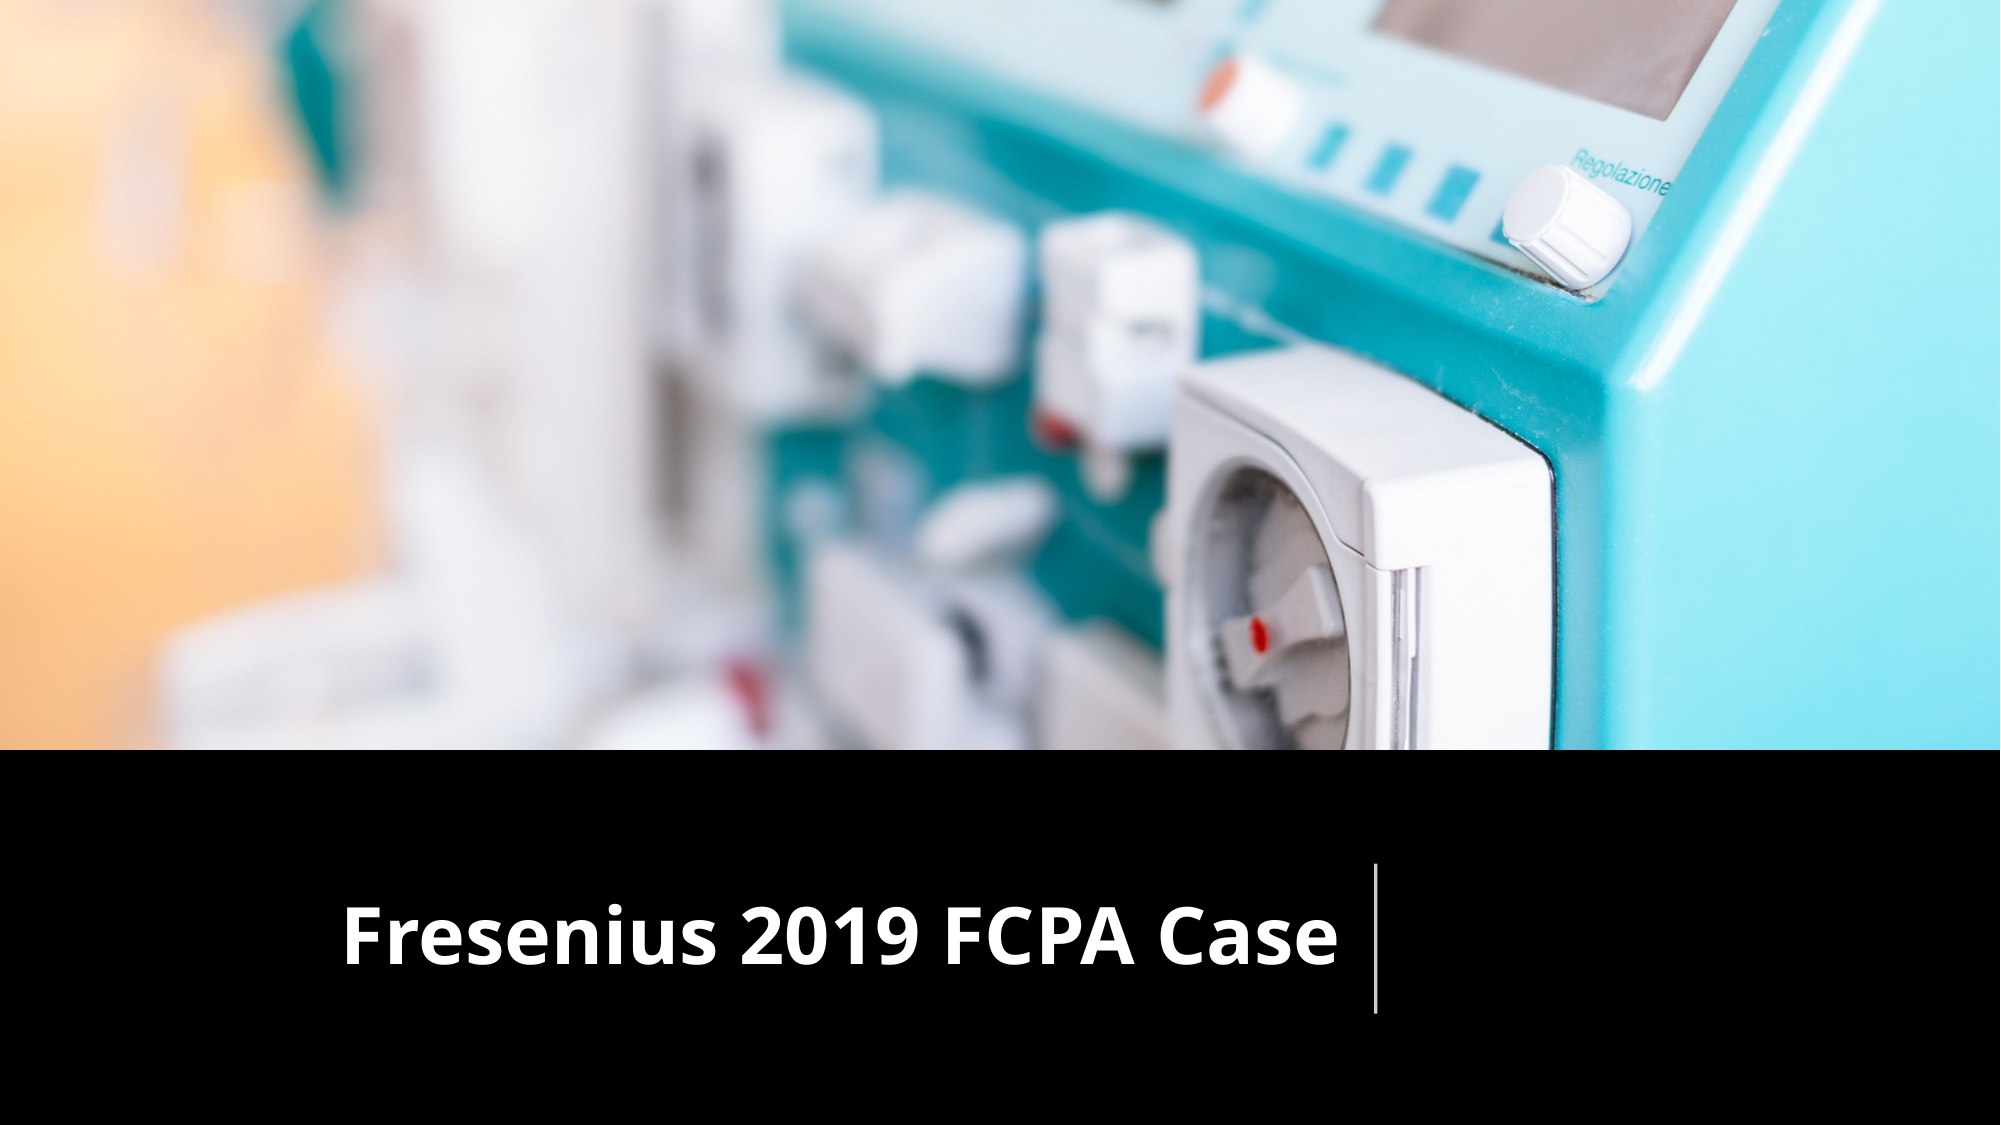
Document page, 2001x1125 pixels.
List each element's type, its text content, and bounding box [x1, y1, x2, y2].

title Fresenius 2019 FCPA Case [71, 835, 1357, 1043]
picture [0, 0, 2000, 750]
